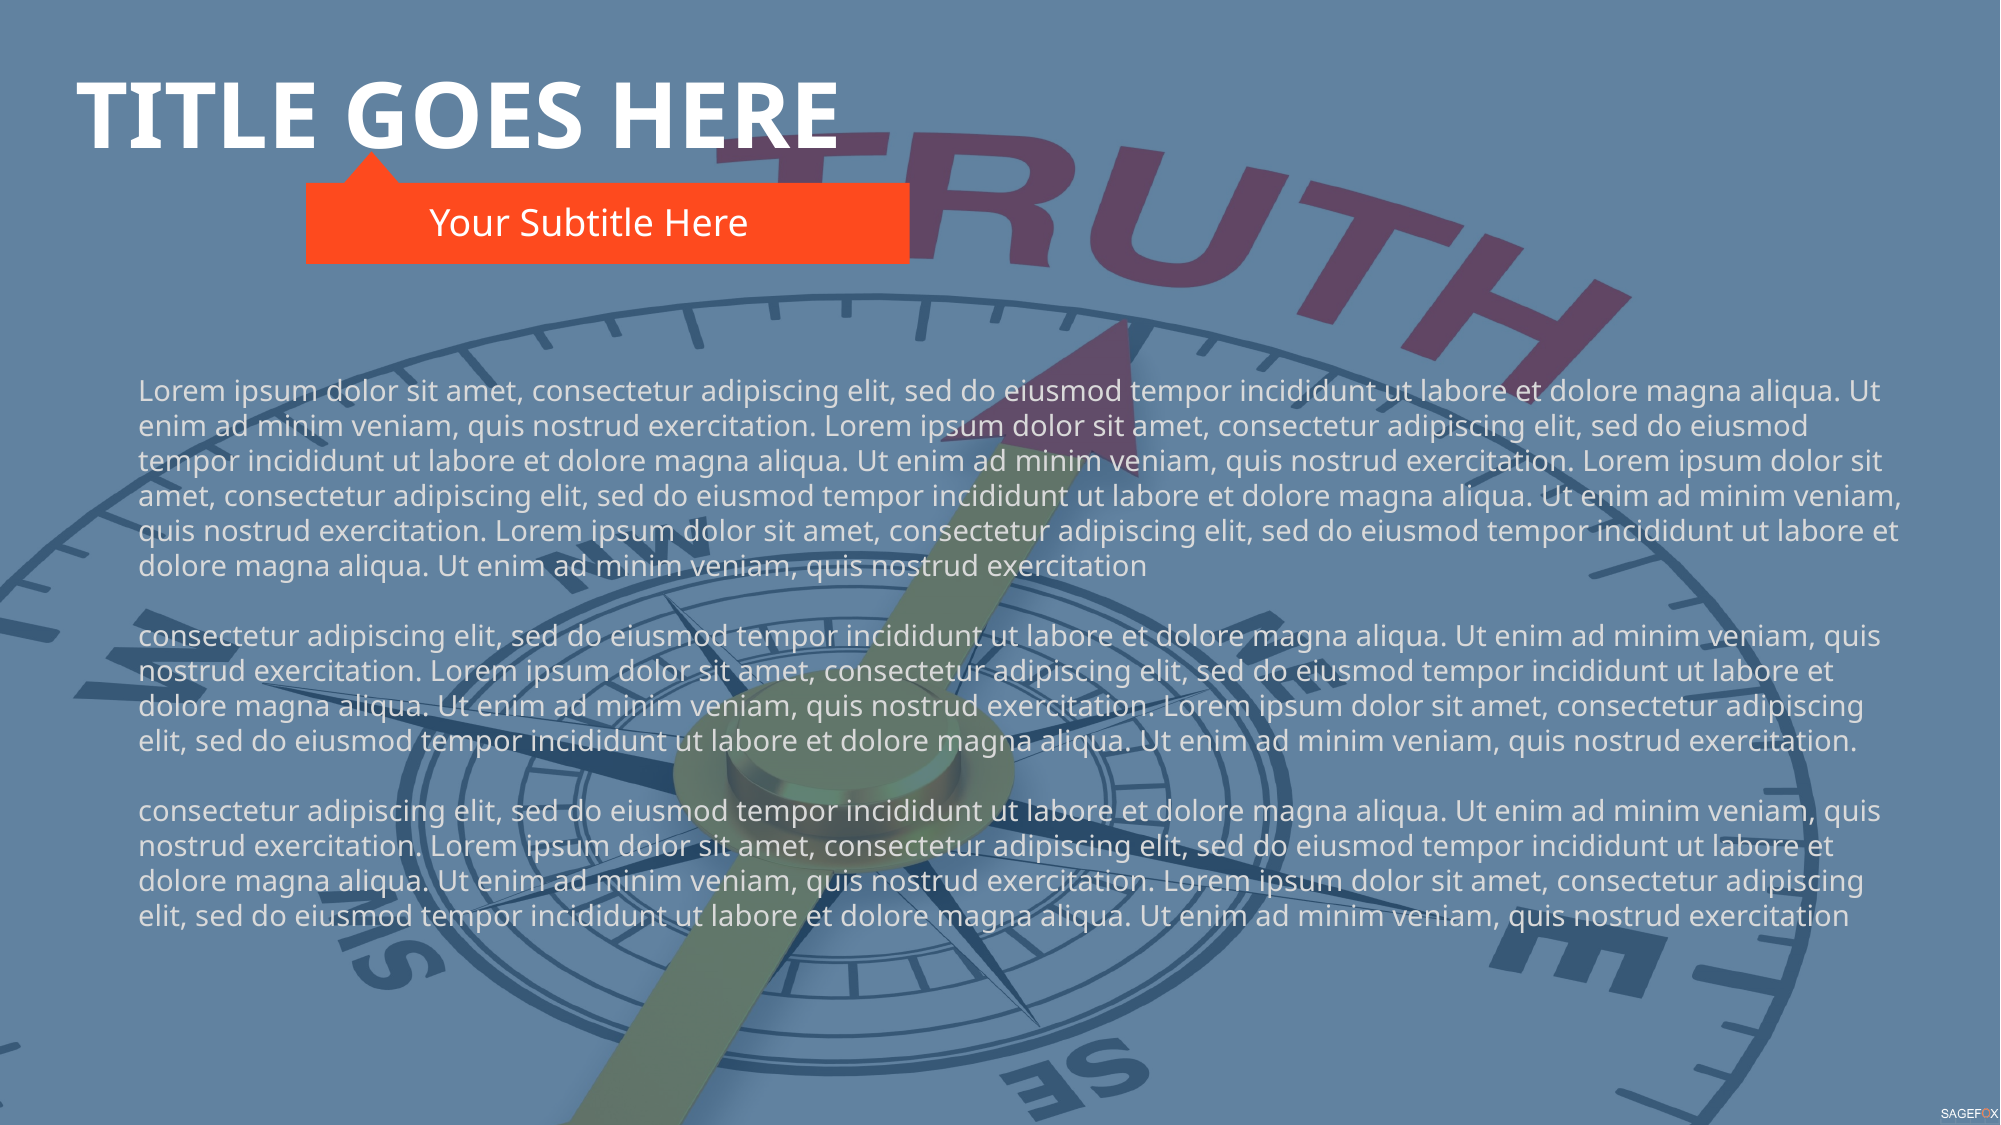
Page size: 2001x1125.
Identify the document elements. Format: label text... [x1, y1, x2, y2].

picture [1940, 0, 2001, 1125]
text_box Lorem ipsum dolor sit amet, consectetur adipiscing elit, sed do eiusmod tempor incididunt ut labore et dolore magna aliqua. Ut enim ad minim veniam, quis nostrud exercitation. Lorem ipsum dolor sit amet, consectetur adipiscing elit, sed do eiusmod tempor incididunt ut labore et dolore magna aliqua. Ut enim ad minim veniam, quis nostrud exercitation. Lorem ipsum dolor sit amet, consectetur adipiscing elit, sed do eiusmod tempor incididunt ut labore et dolore magna aliqua. Ut enim ad minim veniam, quis nostrud exercitation. Lorem ipsum dolor sit amet, consectetur adipiscing elit, sed do eiusmod tempor incididunt ut labore et dolore magna aliqua. Ut enim ad minim veniam, quis nostrud exercitation consectetur adipiscing elit, sed do eiusmod tempor incididunt ut labore et dolore magna aliqua. Ut enim ad minim veniam, quis nostrud exercitation. Lorem ipsum dolor sit amet, consectetur adipiscing elit, sed do eiusmod tempor incididunt ut labore et dolore magna aliqua. Ut enim ad minim veniam, quis nostrud exercitation. Lorem ipsum dolor sit amet, consectetur adipiscing elit, sed do eiusmod tempor incididunt ut labore et dolore magna aliqua. Ut enim ad minim veniam, quis nostrud exercitation. consectetur adipiscing elit, sed do eiusmod tempor incididunt ut labore et dolore magna aliqua. Ut enim ad minim veniam, quis nostrud exercitation. Lorem ipsum dolor sit amet, consectetur adipiscing elit, sed do eiusmod tempor incididunt ut labore et dolore magna aliqua. Ut enim ad minim veniam, quis nostrud exercitation. Lorem ipsum dolor sit amet, consectetur adipiscing elit, sed do eiusmod tempor incididunt ut labore et dolore magna aliqua. Ut enim ad minim veniam, quis nostrud exercitation [123, 365, 1930, 940]
text_box TITLE GOES HERE [60, 49, 965, 175]
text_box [306, 151, 910, 264]
